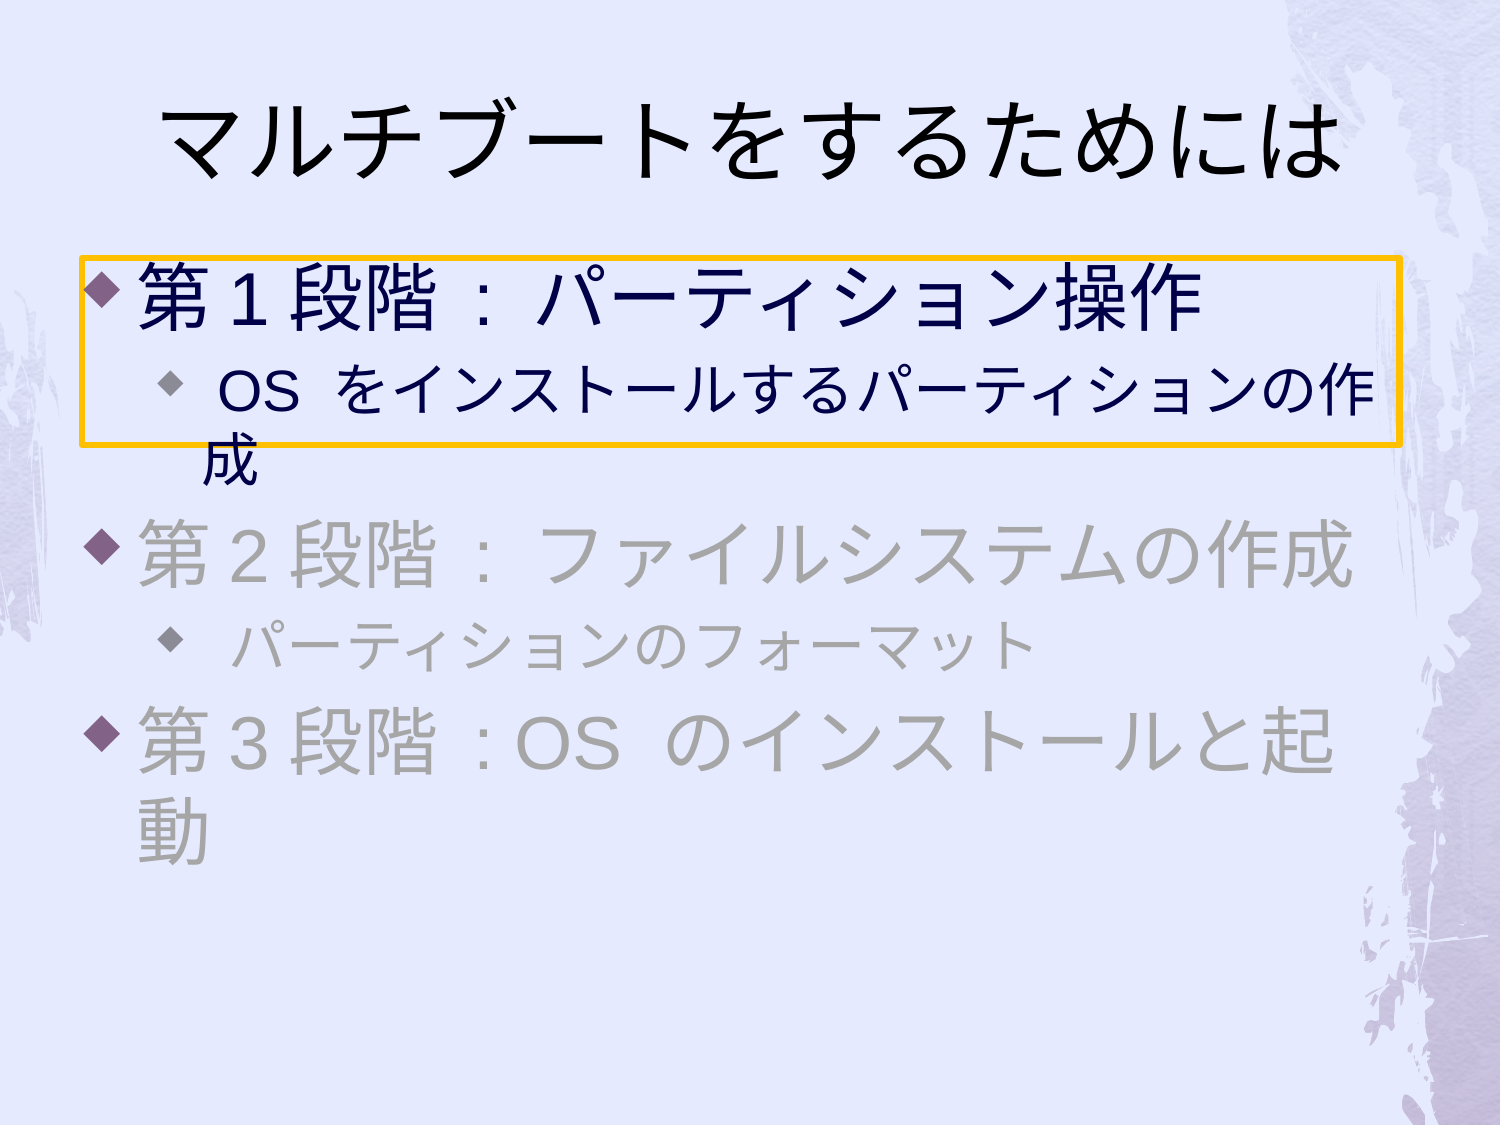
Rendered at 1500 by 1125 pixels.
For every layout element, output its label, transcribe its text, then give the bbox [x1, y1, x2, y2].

title マルチブートをするためには [75, 45, 1425, 233]
list 第1段階 : パーティション操作 OS をインストールするパーティションの作成 第2段階 : ファイルシステムの作成 パーティションのフォーマット 第3段階 : OS のインストールと起動 [64, 243, 1415, 1041]
